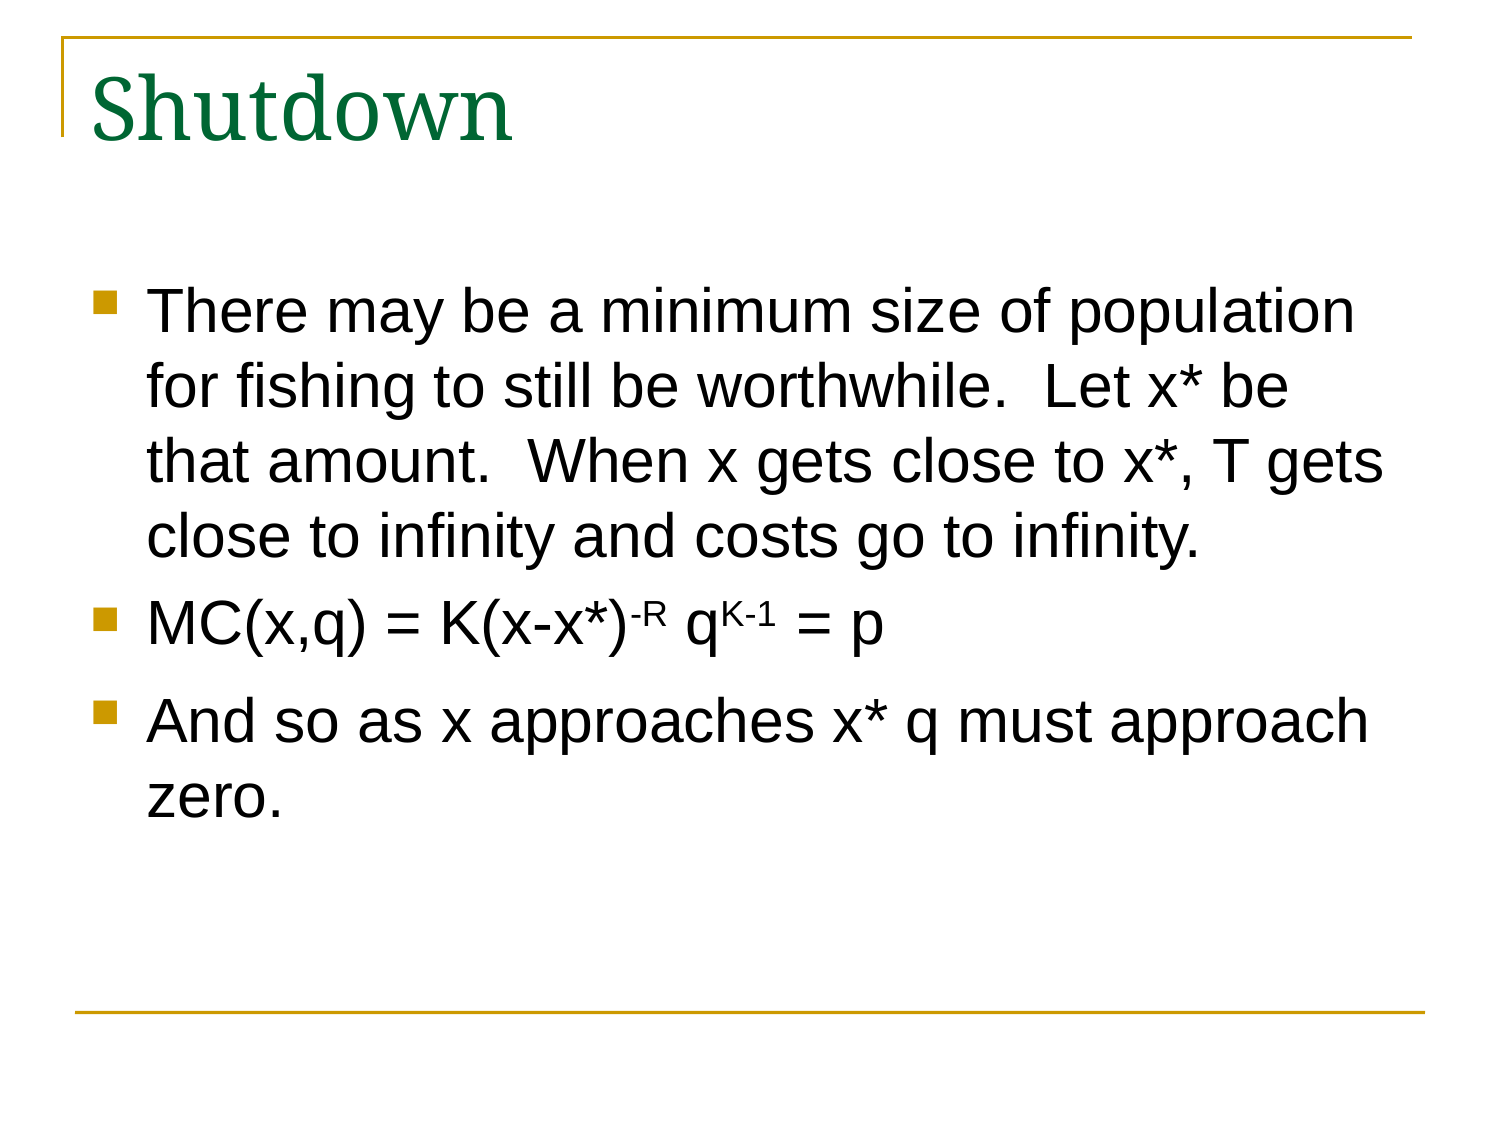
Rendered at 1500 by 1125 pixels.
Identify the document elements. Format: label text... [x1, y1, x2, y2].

list There may be a minimum size of population for fishing to still be worthwhile. Let x* be that amount. When x gets close to x*, T gets close to infinity and costs go to infinity. MC(x,q) = K(x-x*)-R qK-1 = p And so as x approaches x* q must approach zero. [74, 262, 1426, 1006]
title Shutdown [74, 45, 1426, 233]
